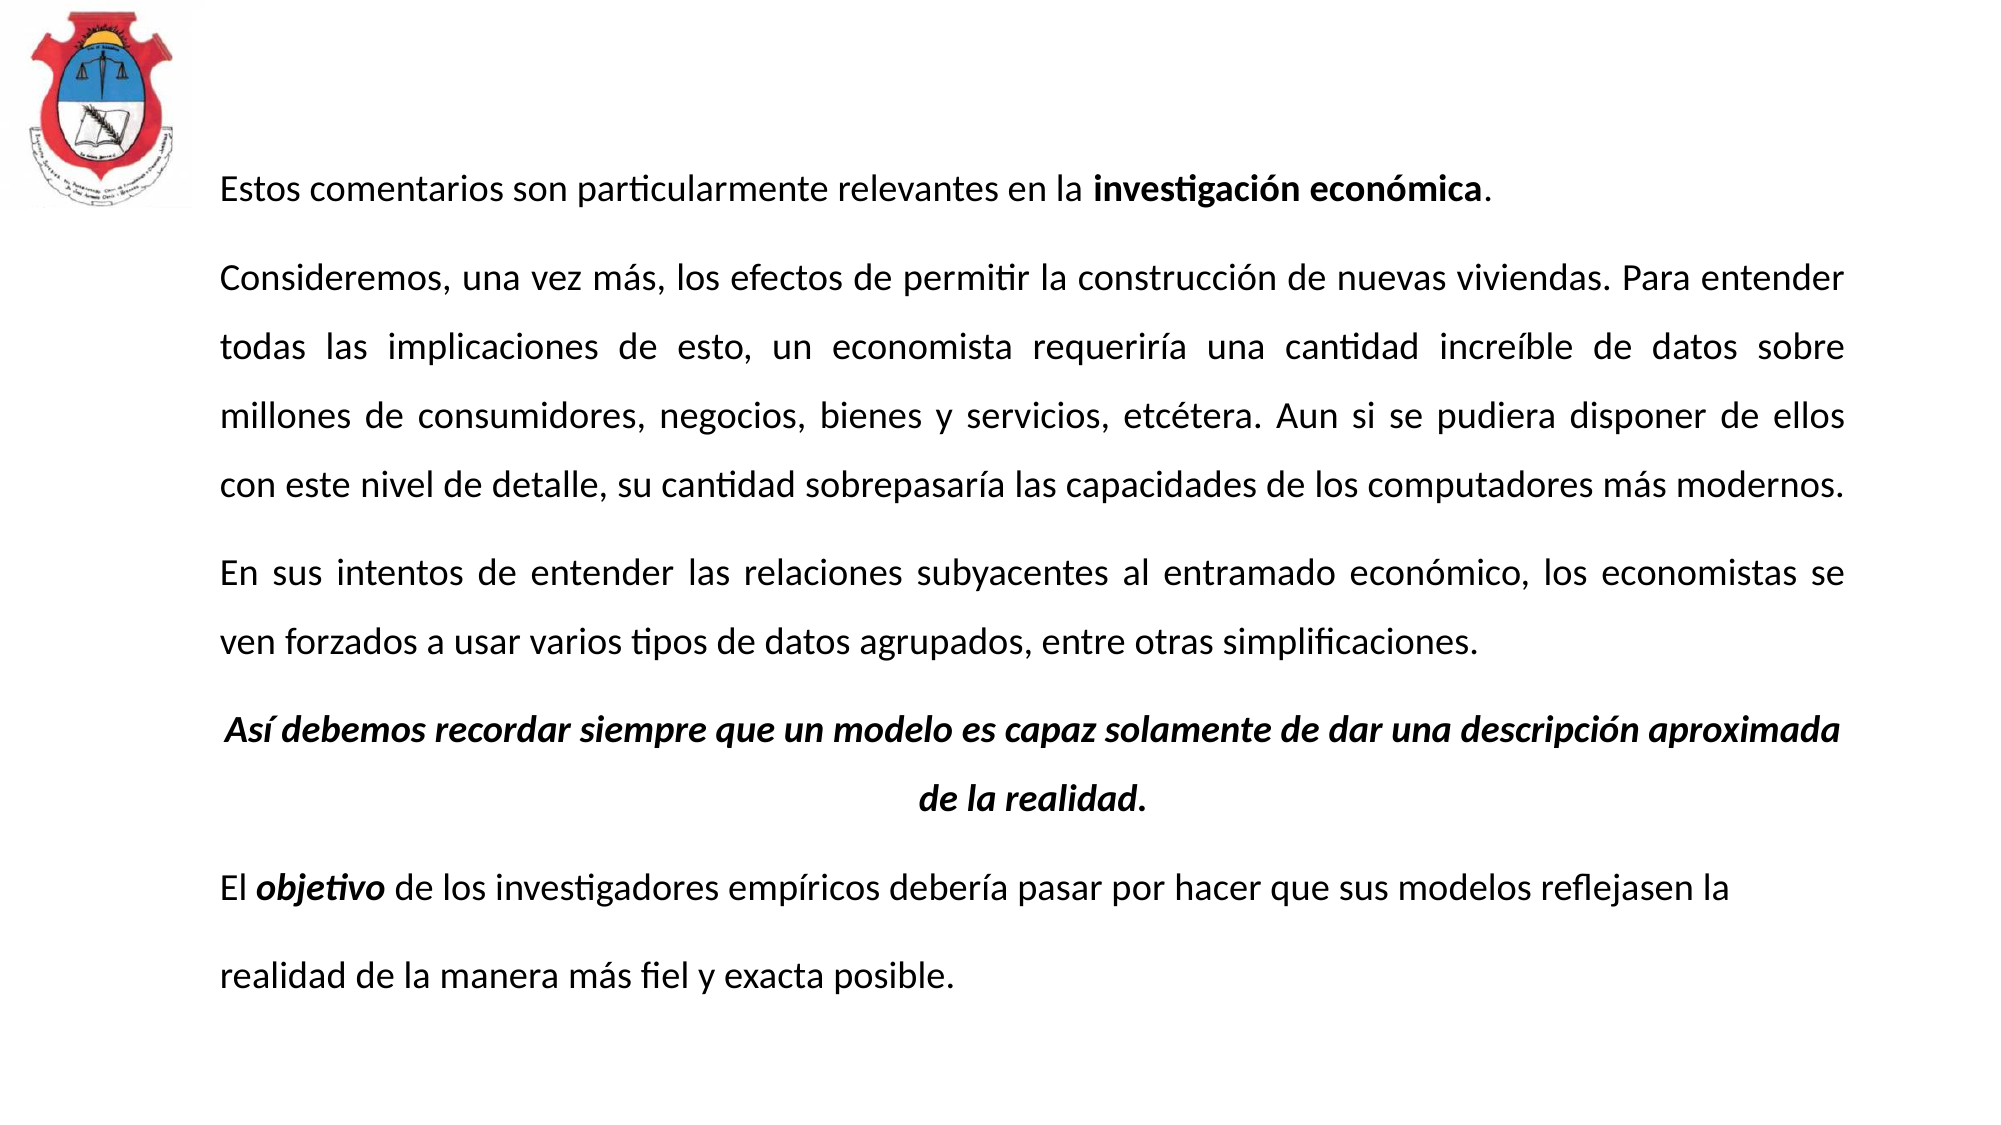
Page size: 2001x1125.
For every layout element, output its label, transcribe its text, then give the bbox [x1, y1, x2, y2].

list Estos comentarios son particularmente relevantes en la investigación económica. Consideremos, una vez más, los efectos de permitir la construcción de nuevas viviendas. Para entender todas las implicaciones de esto, un economista requeriría una cantidad increíble de datos sobre millones de consumidores, negocios, bienes y servicios, etcétera. Aun si se pudiera disponer de ellos con este nivel de detalle, su cantidad sobrepasaría las capacidades de los computadores más modernos. En sus intentos de entender las relaciones subyacentes al entramado económico, los economistas se ven forzados a usar varios tipos de datos agrupados, entre otras simplificaciones. Así debemos recordar siempre que un modelo es capaz solamente de dar una descripción aproximada de la realidad. El objetivo de los investigadores empíricos debería pasar por hacer que sus modelos reflejasen la realidad de la manera más fiel y exacta posible. [204, 132, 1863, 1059]
picture [0, 0, 205, 218]
